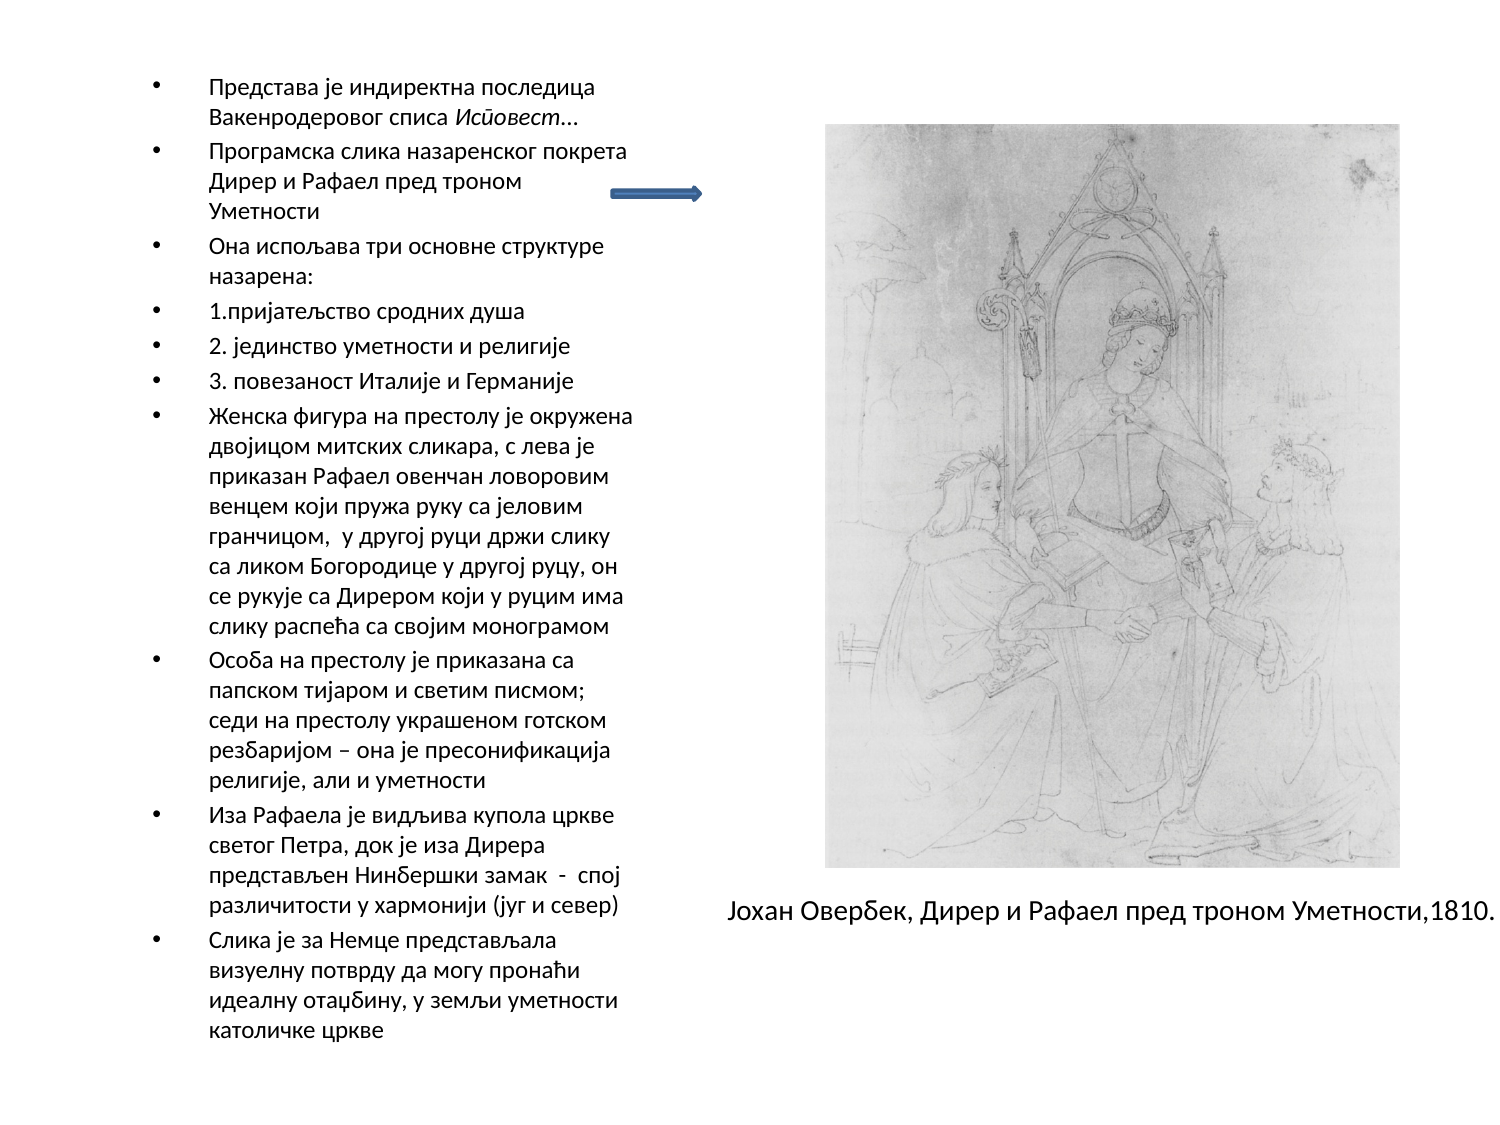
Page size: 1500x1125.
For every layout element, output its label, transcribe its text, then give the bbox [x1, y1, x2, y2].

text_box [610, 185, 703, 202]
text_box Јохан Овербек, Дирер и Рафаел пред троном Уметности,1810. [712, 883, 1500, 934]
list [824, 124, 1401, 868]
text_box Представа је индиректна последица Вакенродеровог списа Исповест... Програмска слика назаренског покрета Дирер и Рафаел пред троном Уметности Она испољава три основне структуре назарена: 1.пријатељство сродних душа 2. јединство уметности и религије 3. повезаност Италије и Германије Женска фигура на престолу је окружена двојицом митских сликара, с лева је приказан Рафаел овенчан ловоровим венцем који пружа руку са јеловим гранчицом, у другој руци држи слику са ликом Богородице у другој руцу, он се рукује са Дирером који у руцим има слику распећа са својим монограмом Особа на престолу је приказана са папском тијаром и светим писмом; седи на престолу украшеном готском резбаријом – она је пресонификација религије, али и уметности Иза Рафаела је видљива купола цркве светог Петра, док је иза Дирера представљен Нинбершки замак - спој различитости у хармонији (југ и север) Слика је за Немце представљала визуелну потврду да могу пронаћи идеалну отаџбину, у земљи уметности католичке цркве [137, 62, 650, 1005]
